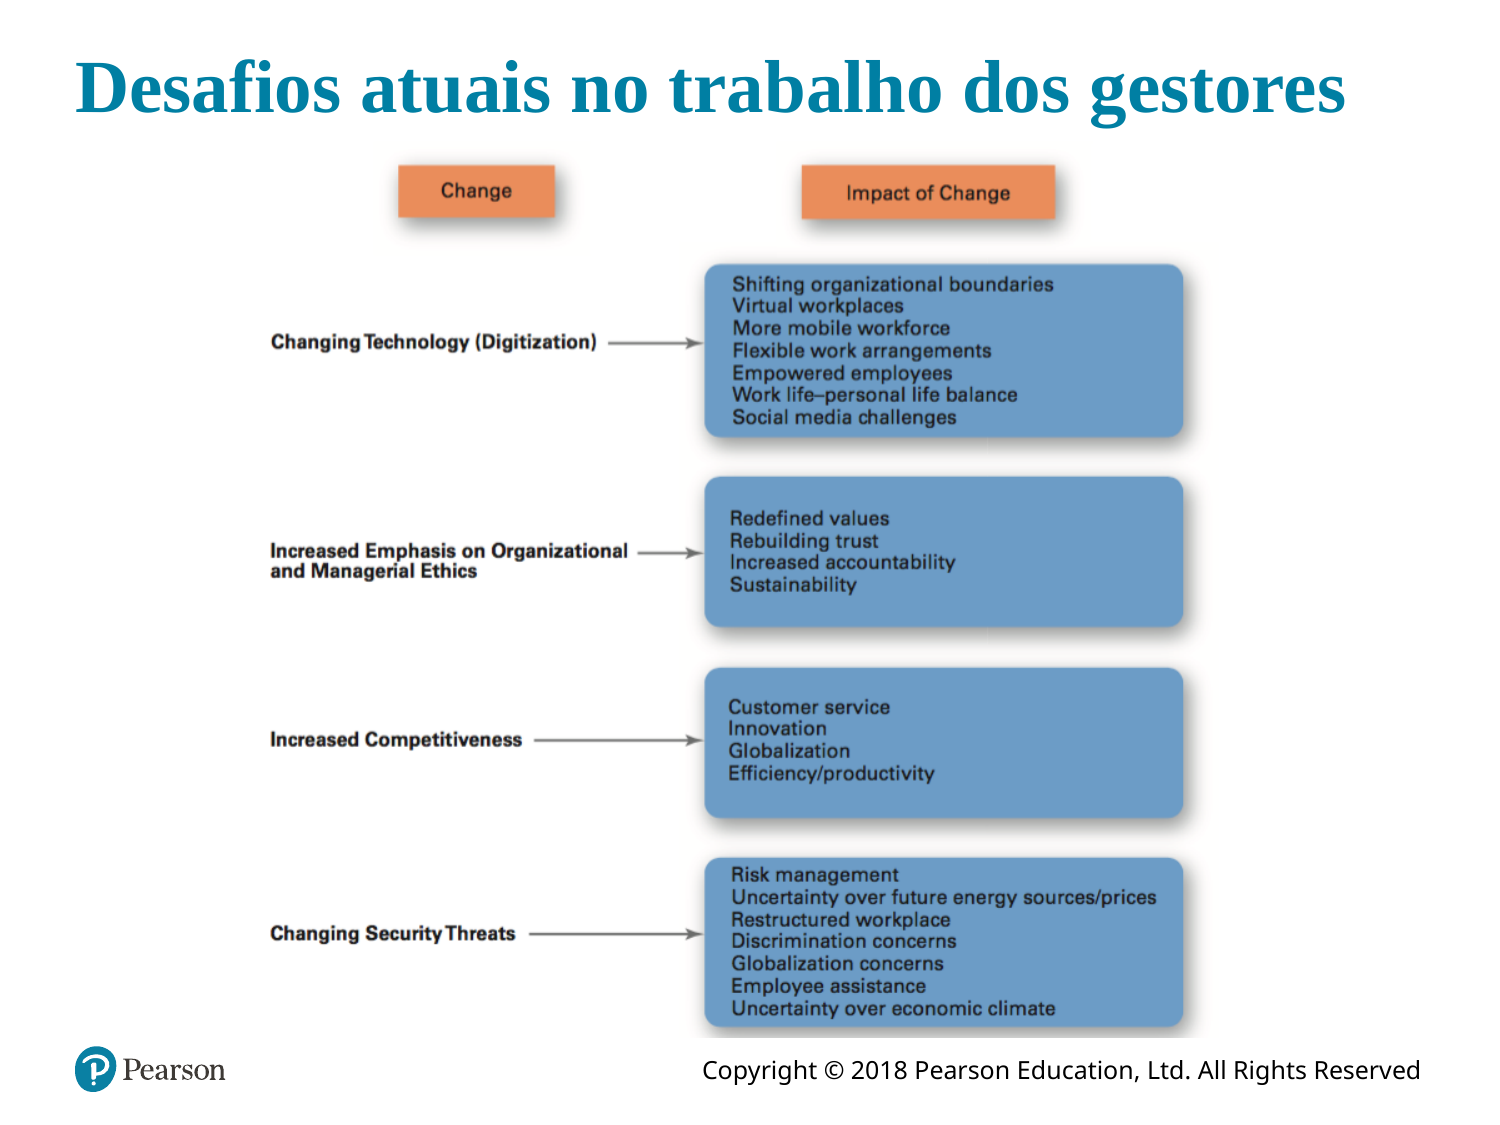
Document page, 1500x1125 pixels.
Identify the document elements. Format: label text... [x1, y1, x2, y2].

picture [217, 137, 1237, 1038]
title Desafios atuais no trabalho dos gestores [75, 37, 1425, 138]
